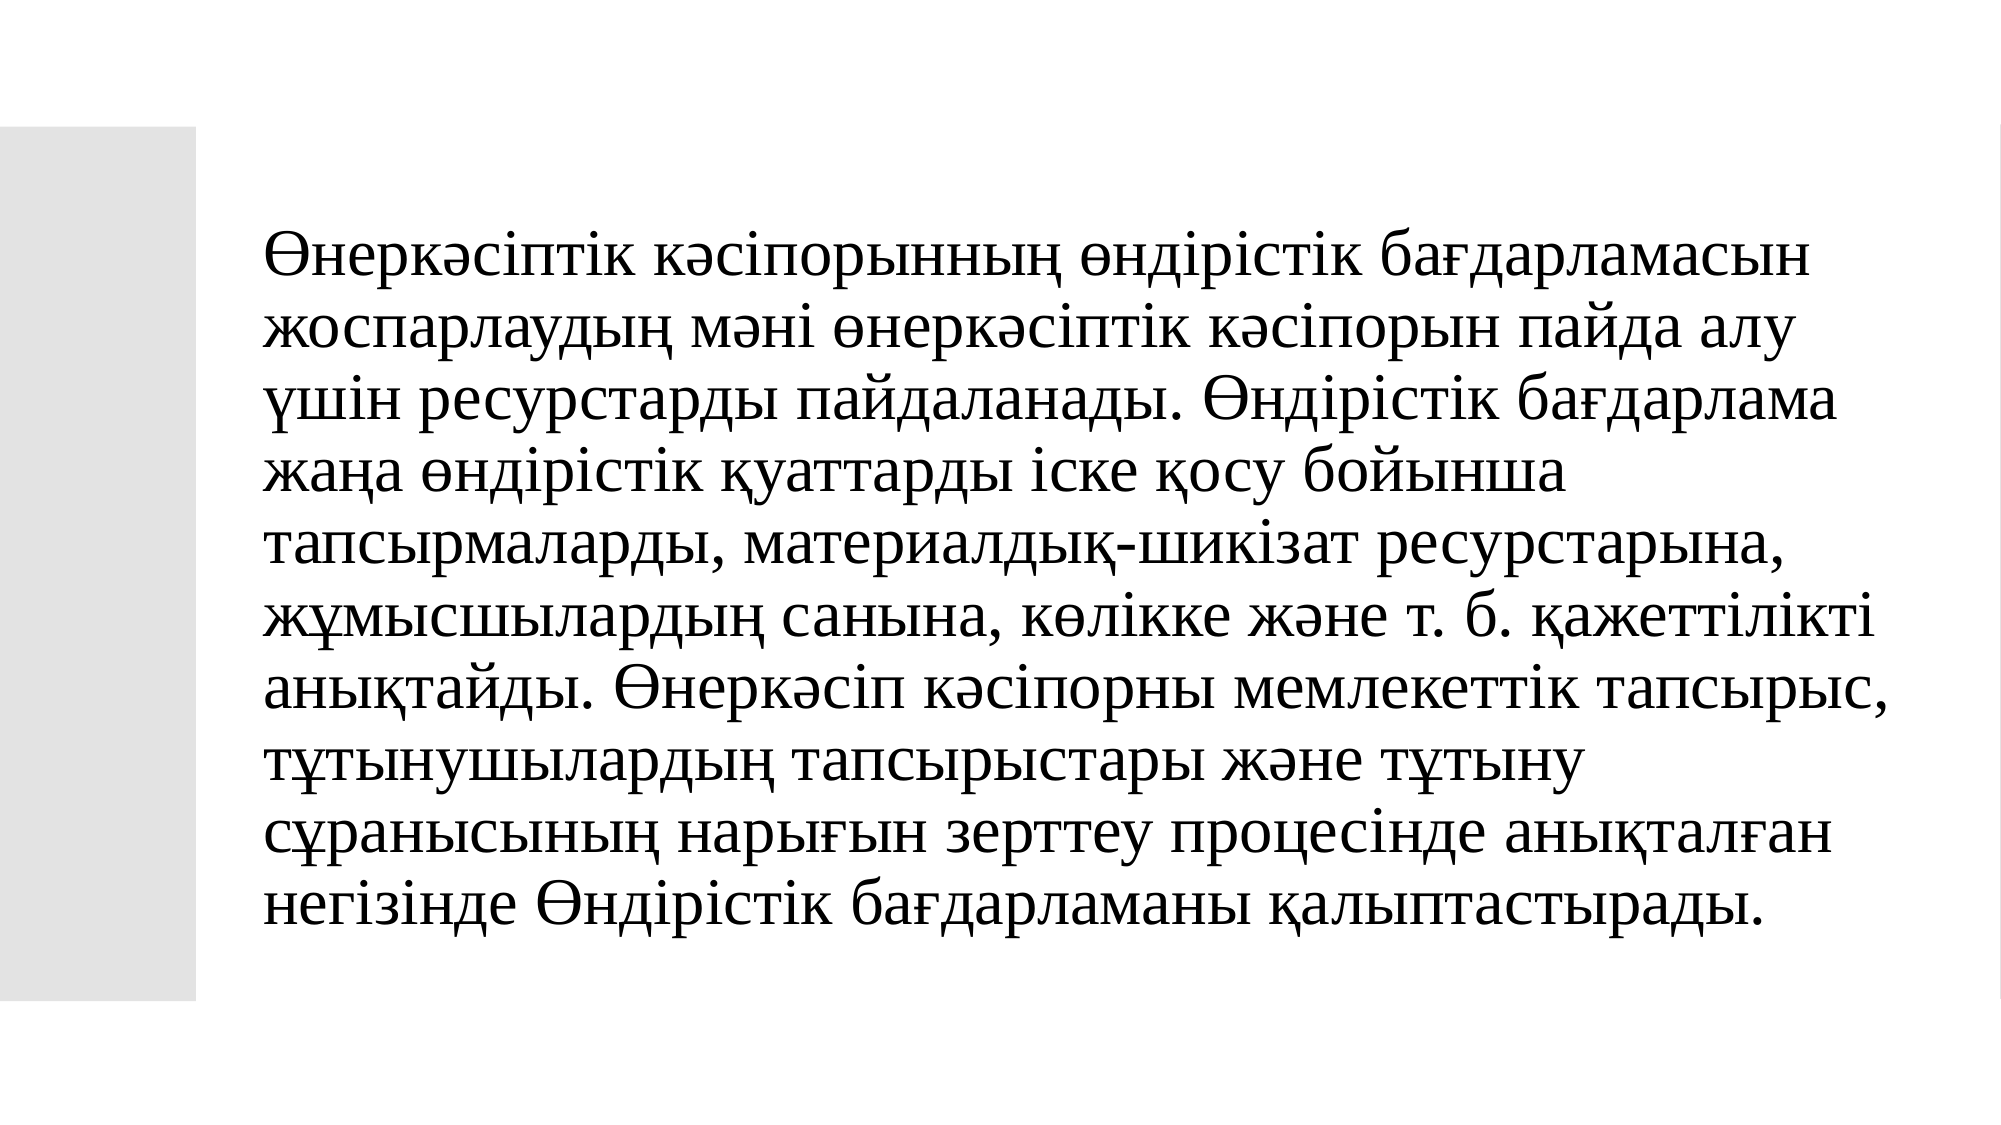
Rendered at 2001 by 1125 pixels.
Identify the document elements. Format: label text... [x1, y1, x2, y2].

list Өнеркәсіптік кәсіпорынның өндірістік бағдарламасын жоспарлаудың мәні өнеркәсіптік кәсіпорын пайда алу үшін ресурстарды пайдаланады. Өндірістік бағдарлама жаңа өндірістік қуаттарды іске қосу бойынша тапсырмаларды, материалдық-шикізат ресурстарына, жұмысшылардың санына, көлікке және т. б. қажеттілікті анықтайды. Өнеркәсіп кәсіпорны мемлекеттік тапсырыс, тұтынушылардың тапсырыстары және тұтыну сұранысының нарығын зерттеу процесінде анықталған негізінде Өндірістік бағдарламаны қалыптастырады. [248, 179, 1950, 947]
text_box [1235, 124, 2000, 1000]
text_box [0, 0, 2000, 1125]
text_box [0, 126, 197, 1002]
